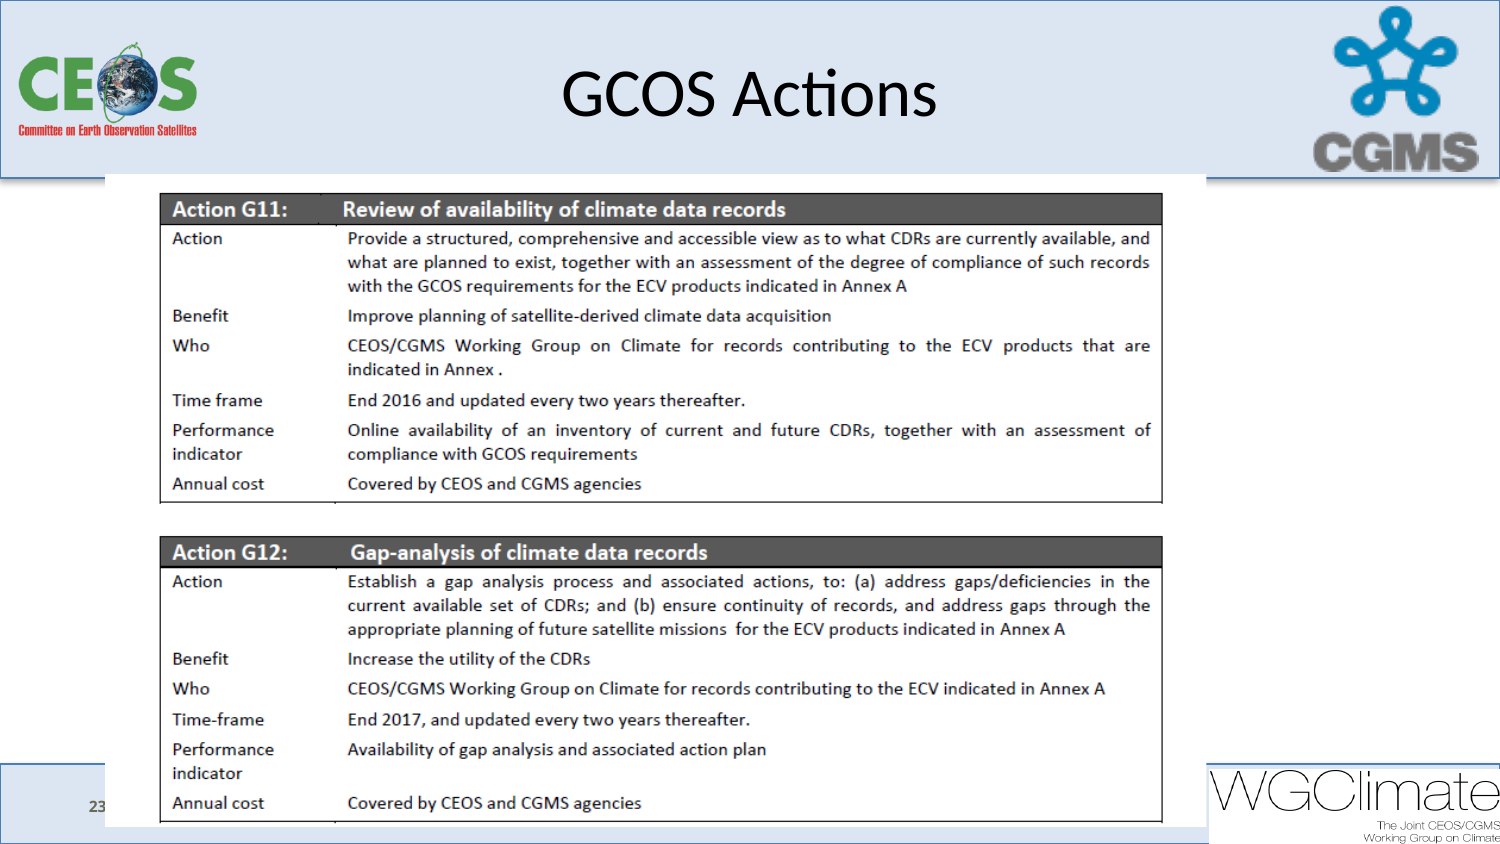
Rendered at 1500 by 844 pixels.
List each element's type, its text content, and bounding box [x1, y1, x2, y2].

title GCOS Actions [237, 18, 1263, 159]
picture [1, 24, 214, 153]
picture [1209, 769, 1500, 844]
picture [104, 174, 1207, 827]
picture [1313, 5, 1479, 172]
